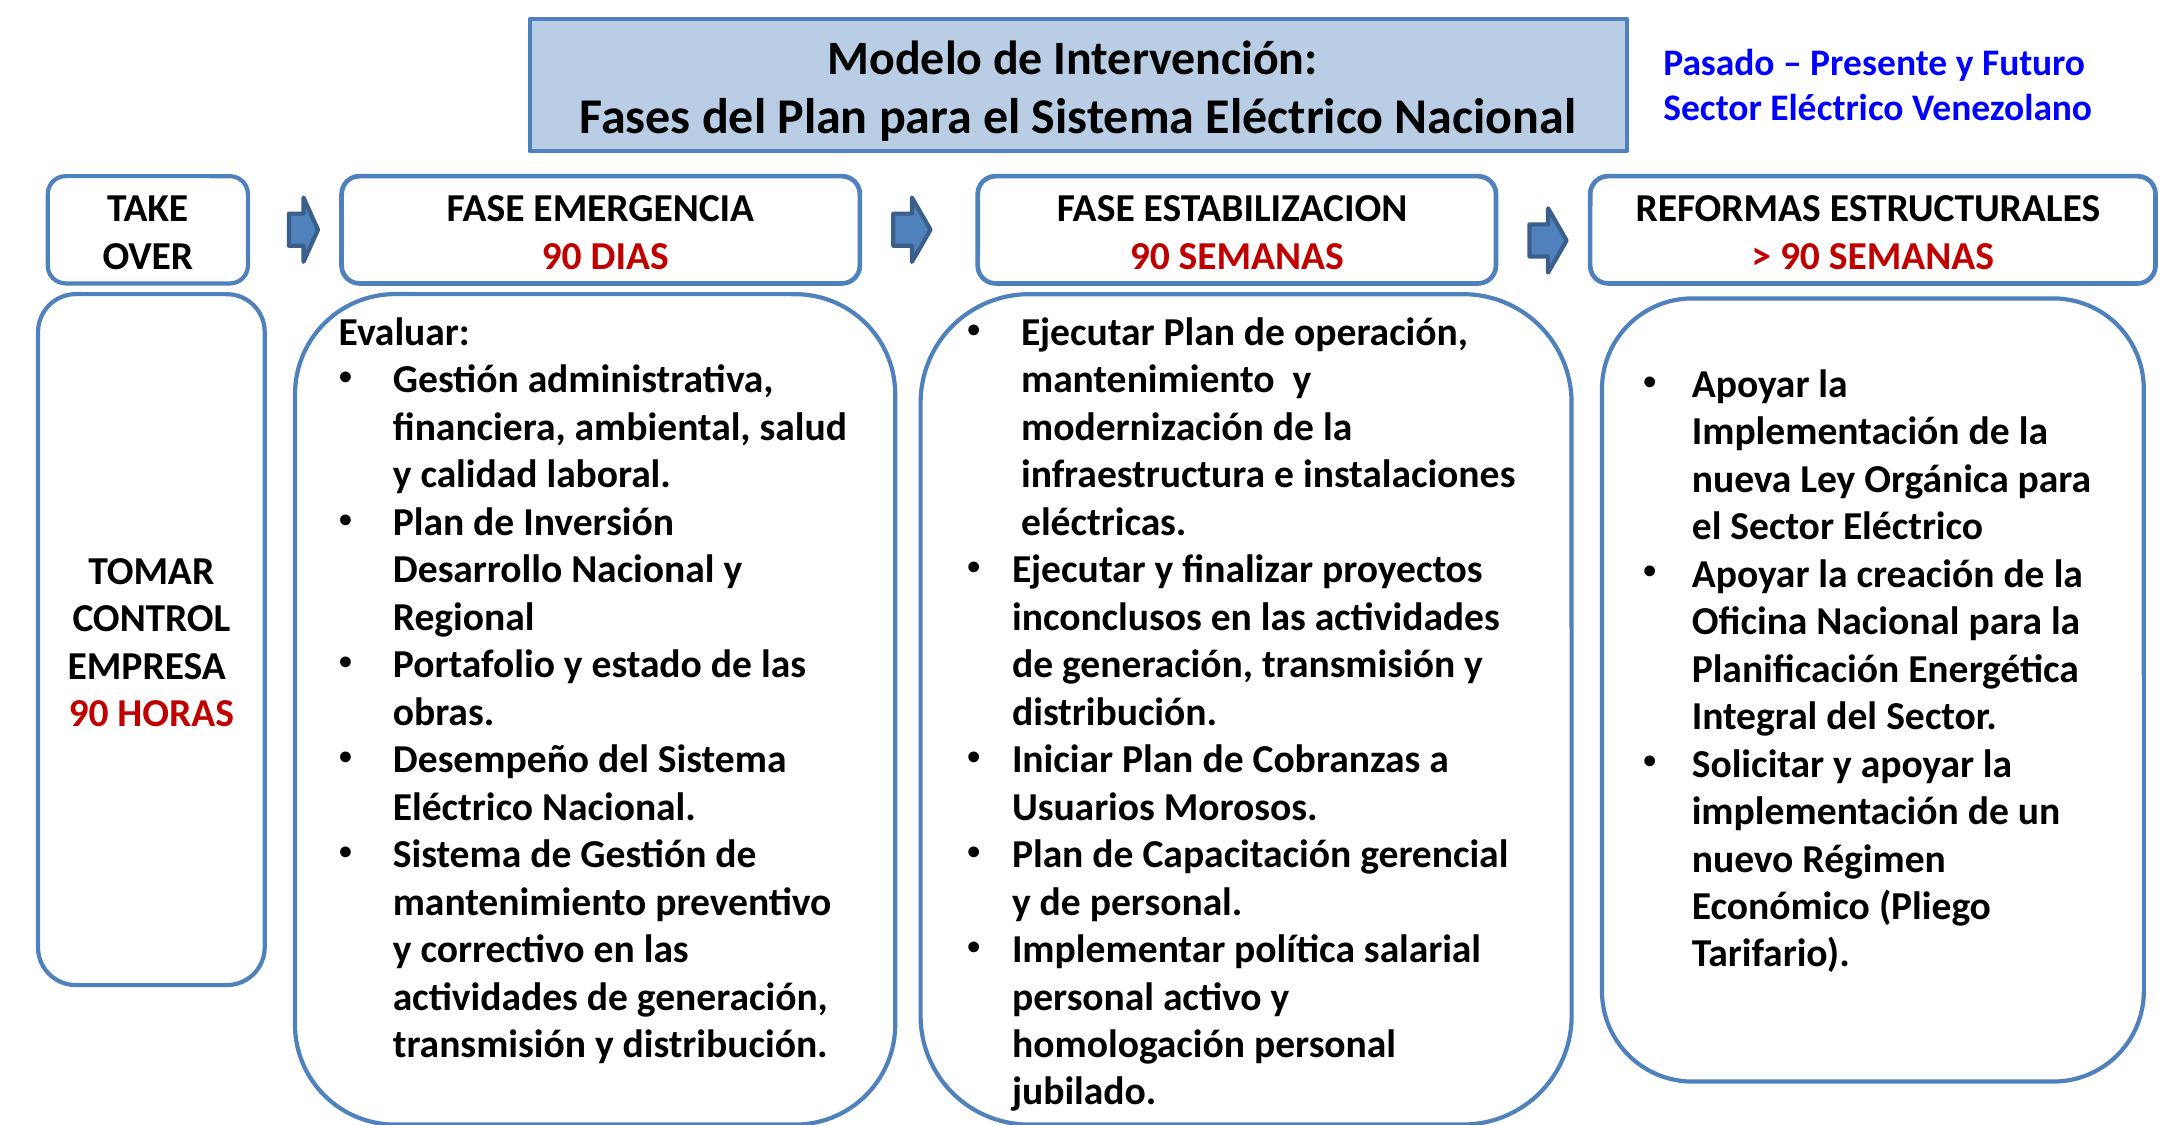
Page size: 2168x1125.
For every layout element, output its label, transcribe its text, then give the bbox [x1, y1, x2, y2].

text_box Ejecutar Plan de operación, mantenimiento y modernización de la infraestructura e instalaciones eléctricas. Ejecutar y finalizar proyectos inconclusos en las actividades de generación, transmisión y distribución. Iniciar Plan de Cobranzas a Usuarios Morosos. Plan de Capacitación gerencial y de personal. Implementar política salarial personal activo y homologación personal jubilado. [918, 292, 1574, 1125]
text_box Pasado – Presente y Futuro Sector Eléctrico Venezolano [1648, 30, 2110, 136]
text_box Apoyar la Implementación de la nueva Ley Orgánica para el Sector Eléctrico Apoyar la creación de la Oficina Nacional para la Planificación Energética Integral del Sector. Solicitar y apoyar la implementación de un nuevo Régimen Económico (Pliego Tarifario). [1599, 296, 2146, 1084]
text_box REFORMAS ESTRUCTURALES > 90 SEMANAS [1588, 174, 2158, 286]
text_box TOMAR CONTROL EMPRESA 90 HORAS [35, 291, 267, 988]
text_box FASE ESTABILIZACION 90 SEMANAS [975, 174, 1499, 286]
text_box [891, 195, 933, 264]
text_box Modelo de Intervención: Fases del Plan para el Sistema Eléctrico Nacional [529, 19, 1627, 151]
text_box FASE EMERGENCIA 90 DIAS [339, 174, 862, 286]
text_box [286, 195, 320, 264]
text_box [1527, 206, 1569, 275]
text_box TAKE OVER [45, 174, 251, 286]
text_box Evaluar: Gestión administrativa, financiera, ambiental, salud y calidad laboral. Plan de Inversión Desarrollo Nacional y Regional Portafolio y estado de las obras. Desempeño del Sistema Eléctrico Nacional. Sistema de Gestión de mantenimiento preventivo y correctivo en las actividades de generación, transmisión y distribución. [292, 291, 898, 1125]
